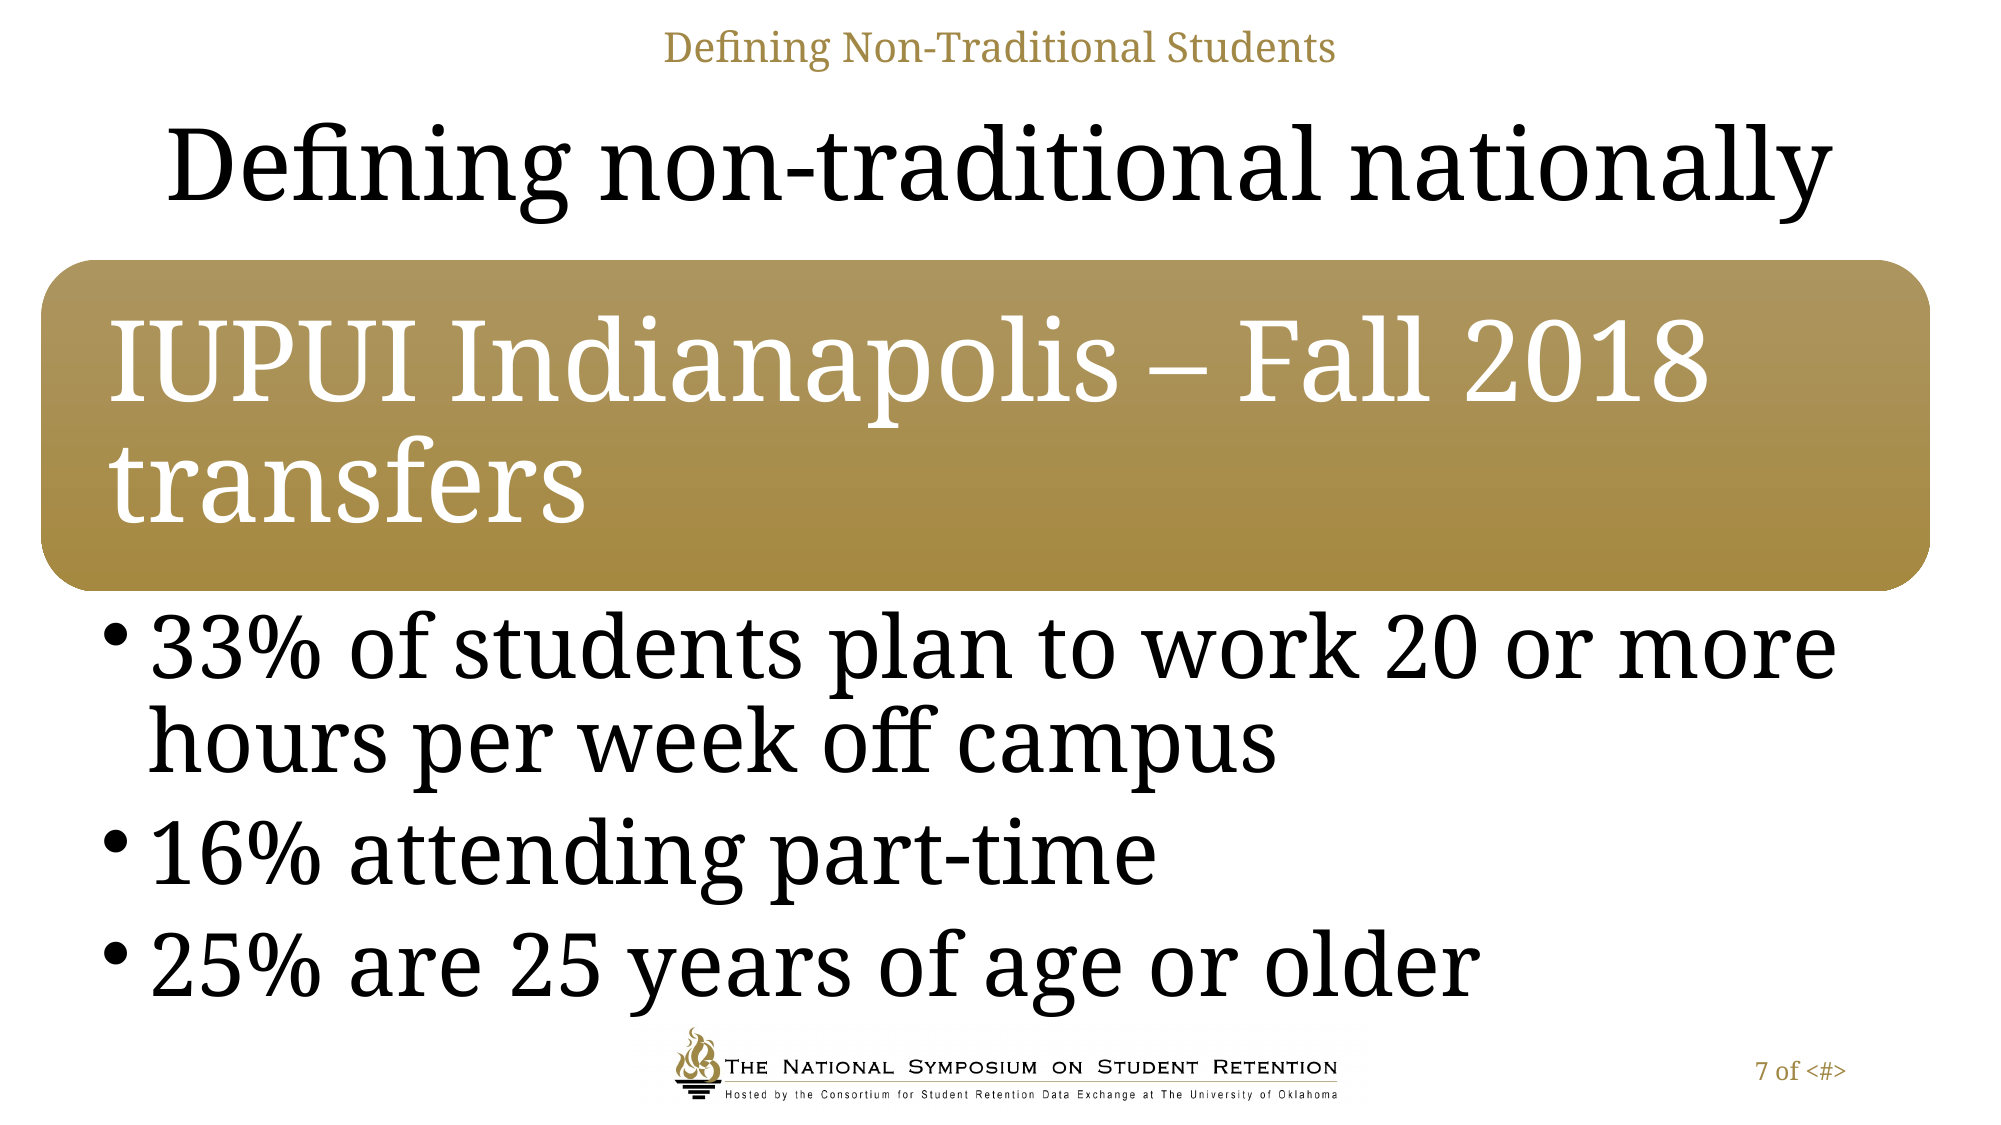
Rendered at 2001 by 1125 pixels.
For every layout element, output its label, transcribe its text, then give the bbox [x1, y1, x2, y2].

list Defining Non-Traditional Students [0, 19, 2000, 80]
picture [632, 1023, 1368, 1114]
title Defining non-traditional nationally [137, 80, 1863, 252]
slide_number 7 of <#> [1412, 1042, 1863, 1103]
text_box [41, 252, 1931, 1021]
